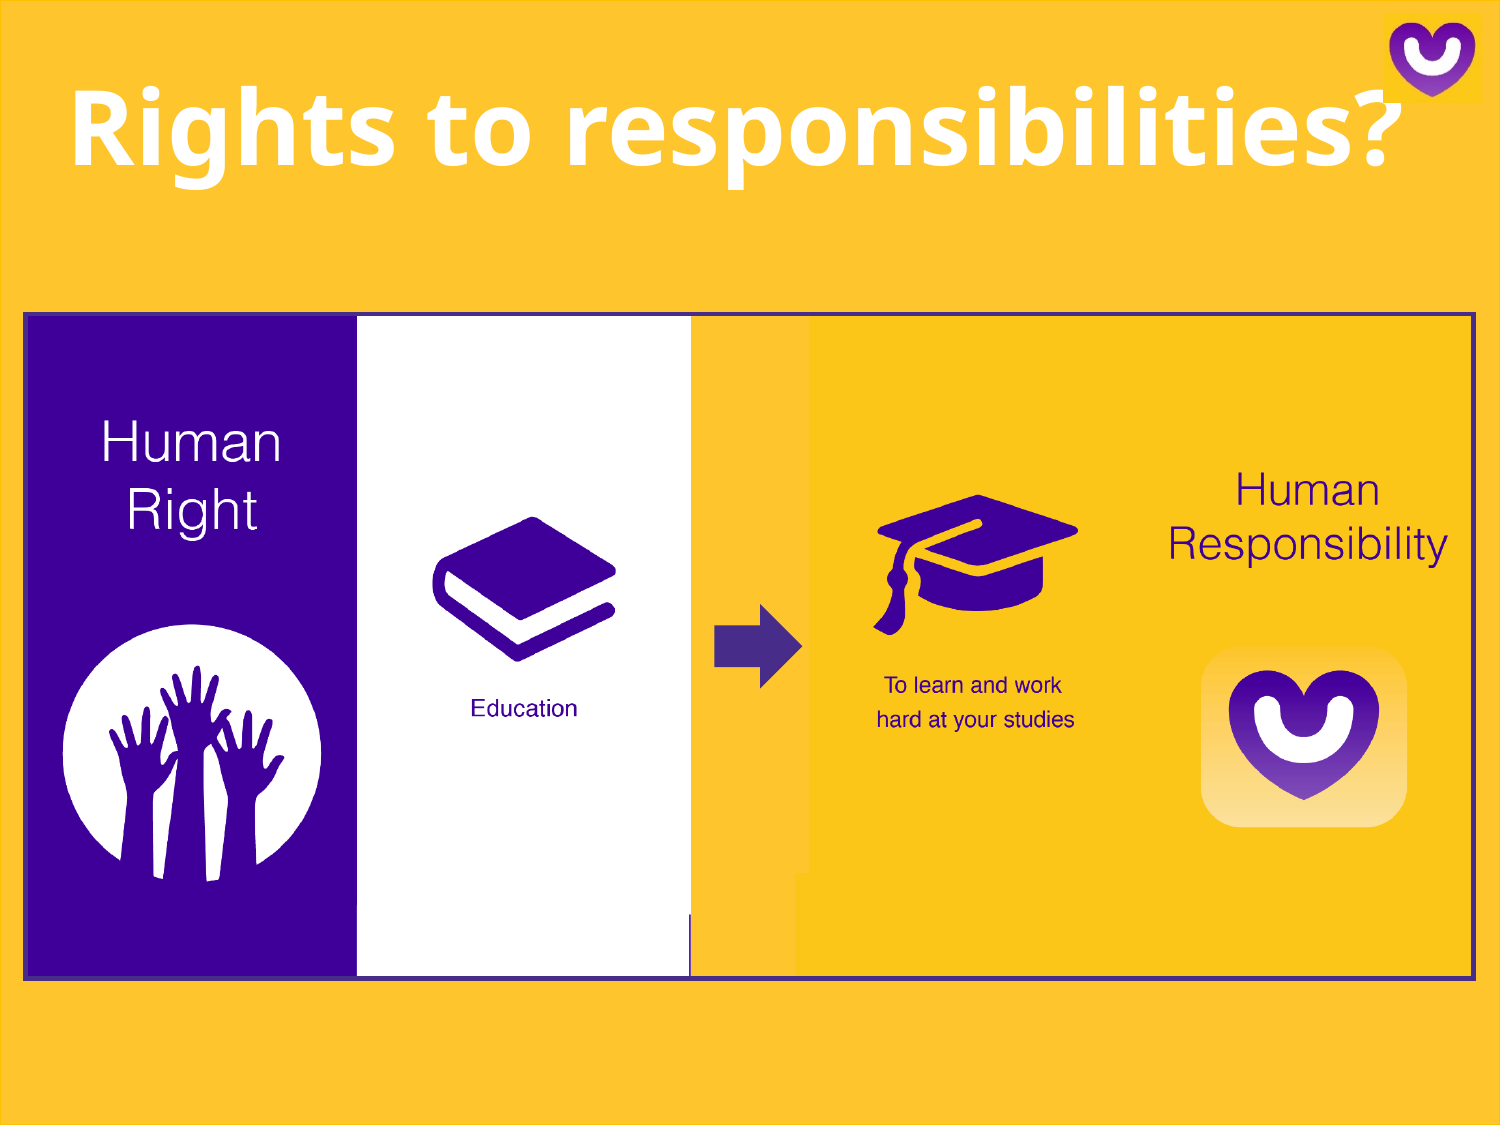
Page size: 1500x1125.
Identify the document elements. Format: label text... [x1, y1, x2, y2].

text_box Rights to responsibilities? [52, 54, 1483, 194]
picture [1382, 13, 1483, 103]
picture [25, 314, 690, 979]
text_box [0, 0, 1500, 1125]
text_box [25, 313, 1475, 980]
picture [809, 314, 1474, 979]
